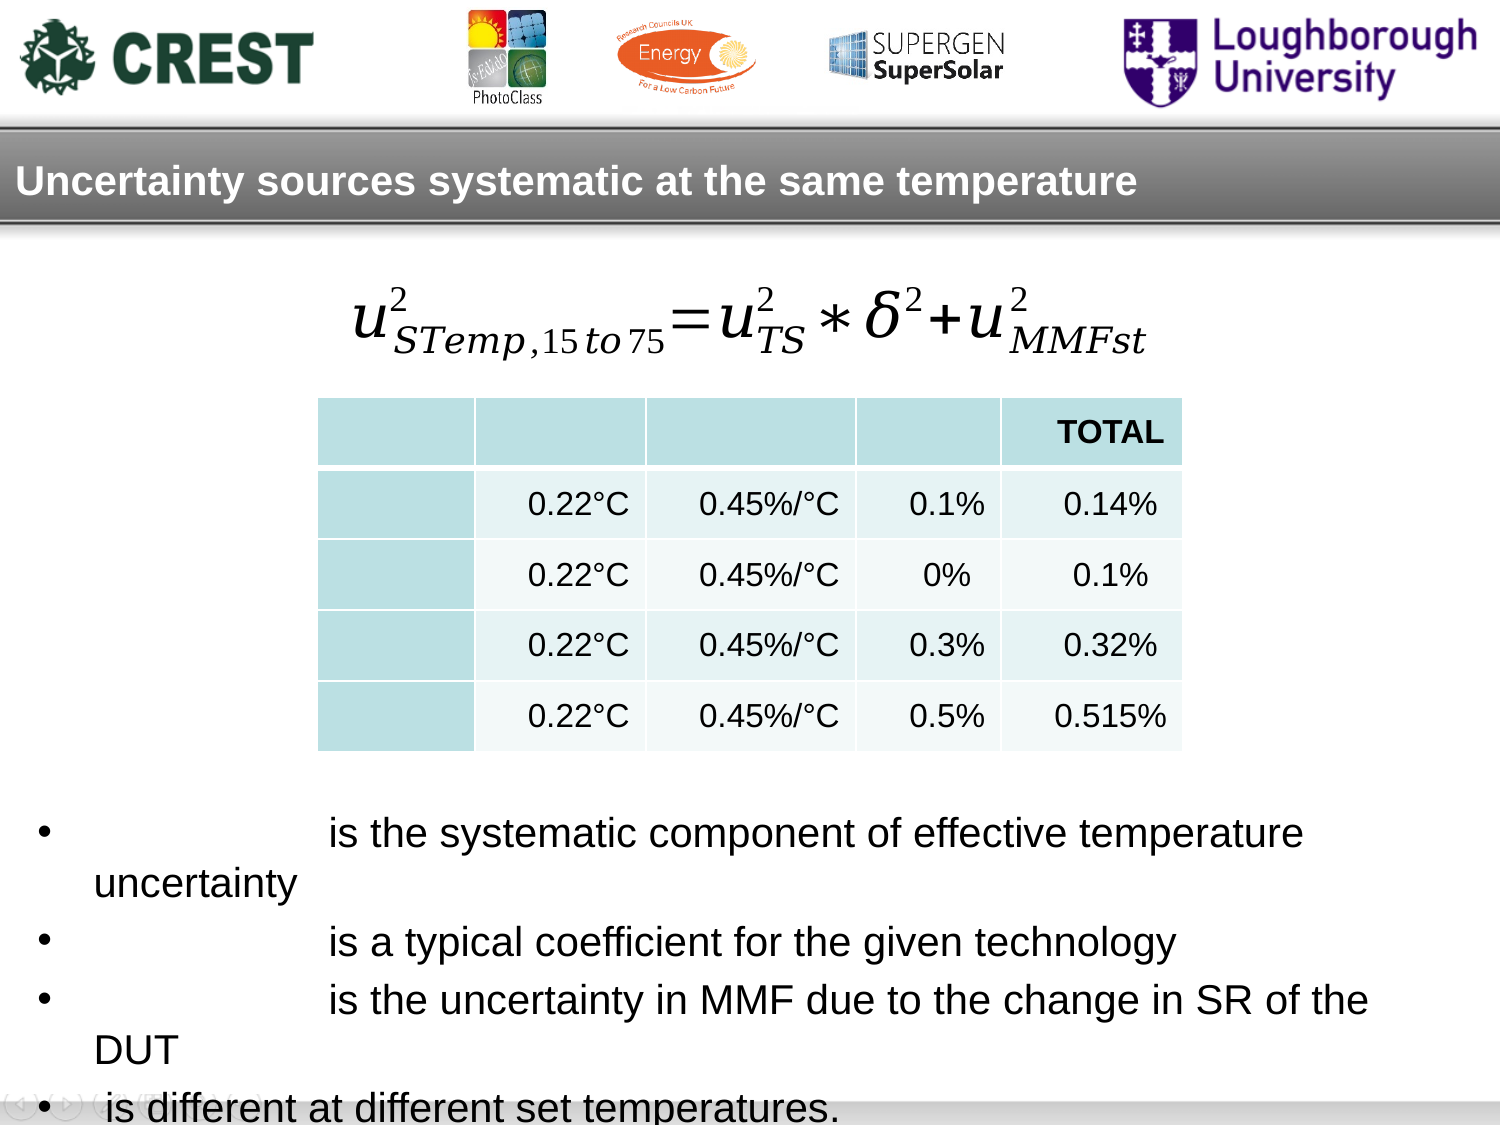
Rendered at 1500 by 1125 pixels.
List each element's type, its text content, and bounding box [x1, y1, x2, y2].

picture [0, 0, 1500, 136]
title Uncertainty sources systematic at the same temperature [0, 136, 1500, 221]
picture [0, 221, 1500, 904]
picture [0, 1094, 1500, 1125]
picture [186, 1094, 193, 1100]
picture [658, 1102, 670, 1120]
picture [393, 1094, 401, 1100]
picture [152, 1102, 163, 1120]
picture [360, 1102, 371, 1120]
